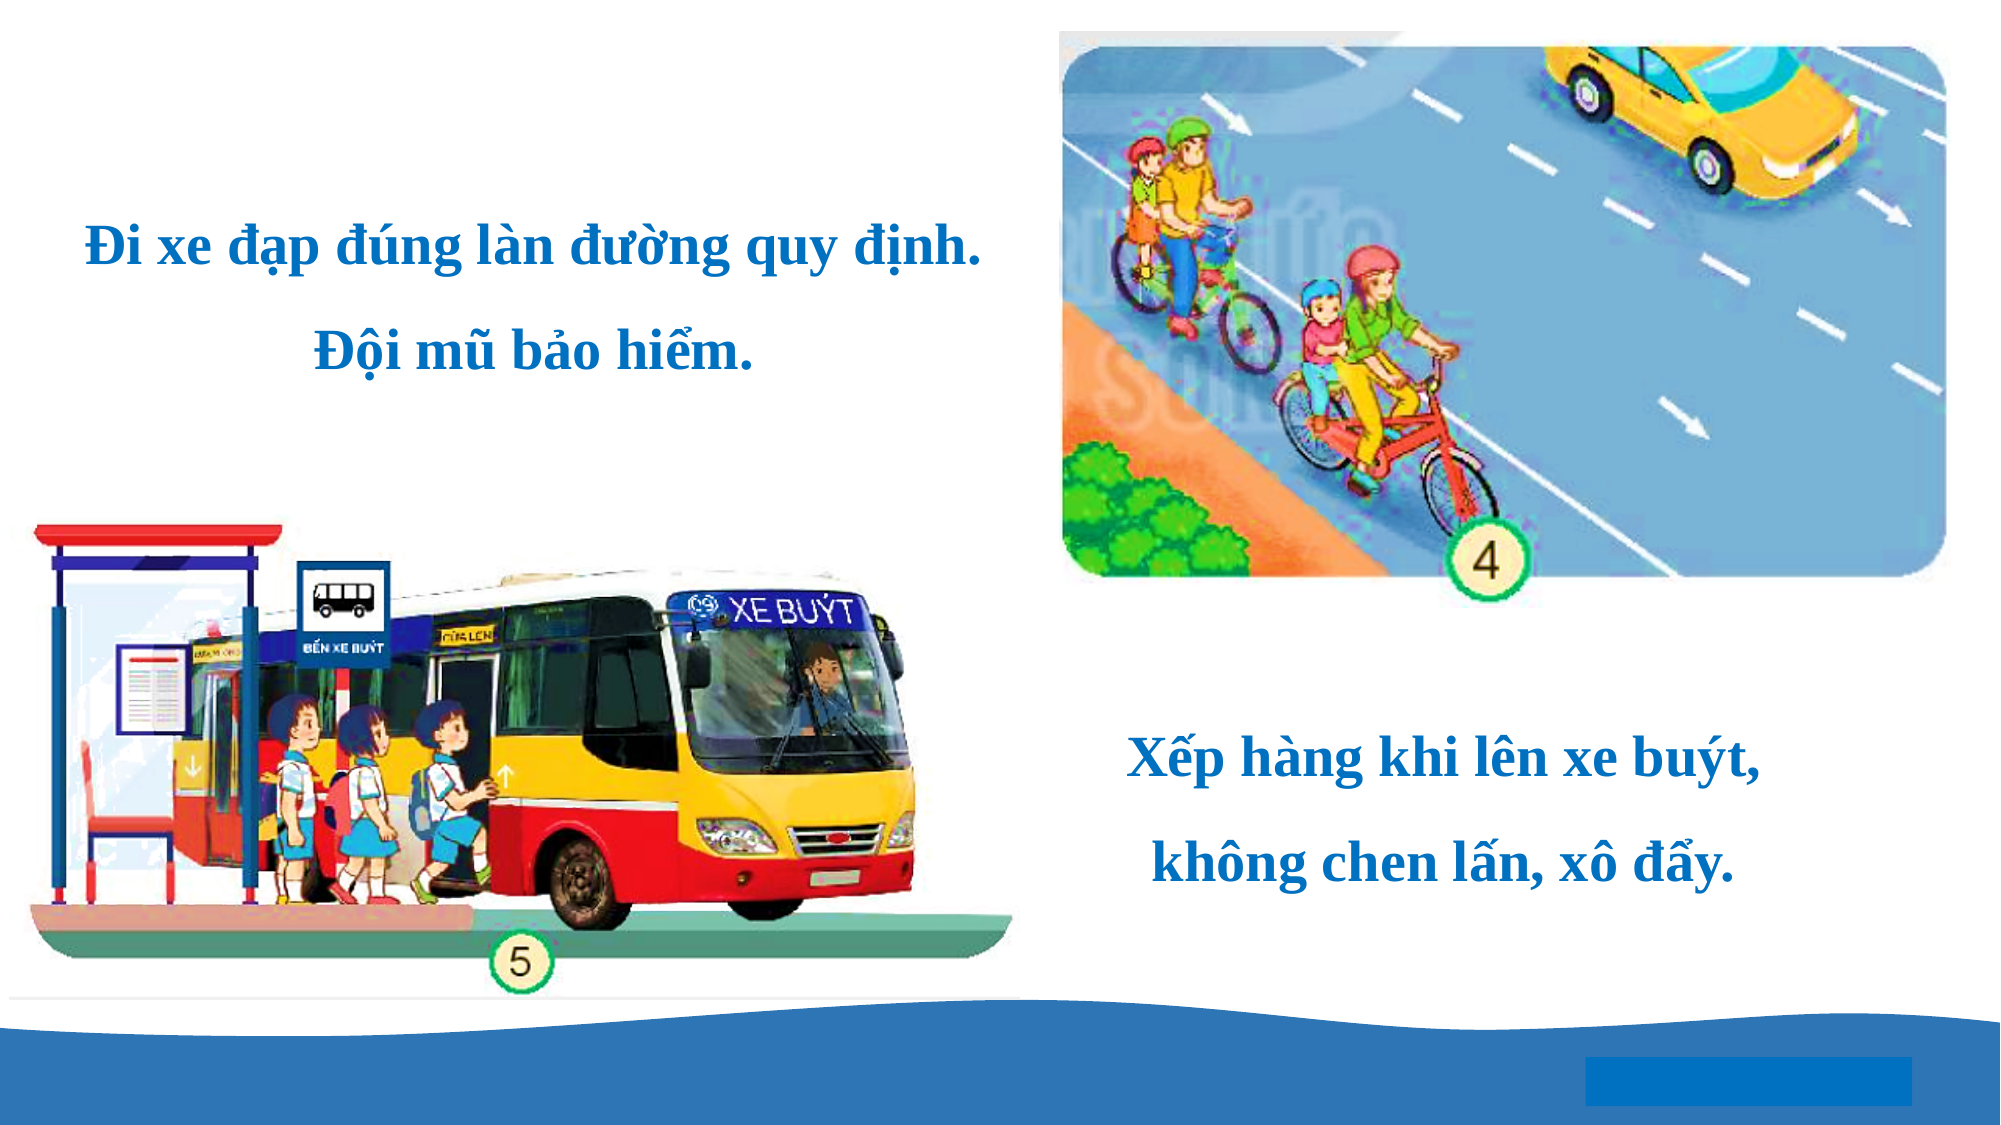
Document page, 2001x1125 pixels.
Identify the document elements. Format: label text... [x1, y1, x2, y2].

text_box Đi xe đạp đúng làn đường quy định. Đội mũ bảo hiểm. [8, 164, 1058, 389]
picture [1058, 31, 1959, 608]
text_box Xếp hàng khi lên xe buýt, không chen lấn, xô đẩy. [1058, 675, 1829, 901]
text_box [1584, 1056, 1913, 1107]
picture [9, 511, 1020, 1001]
